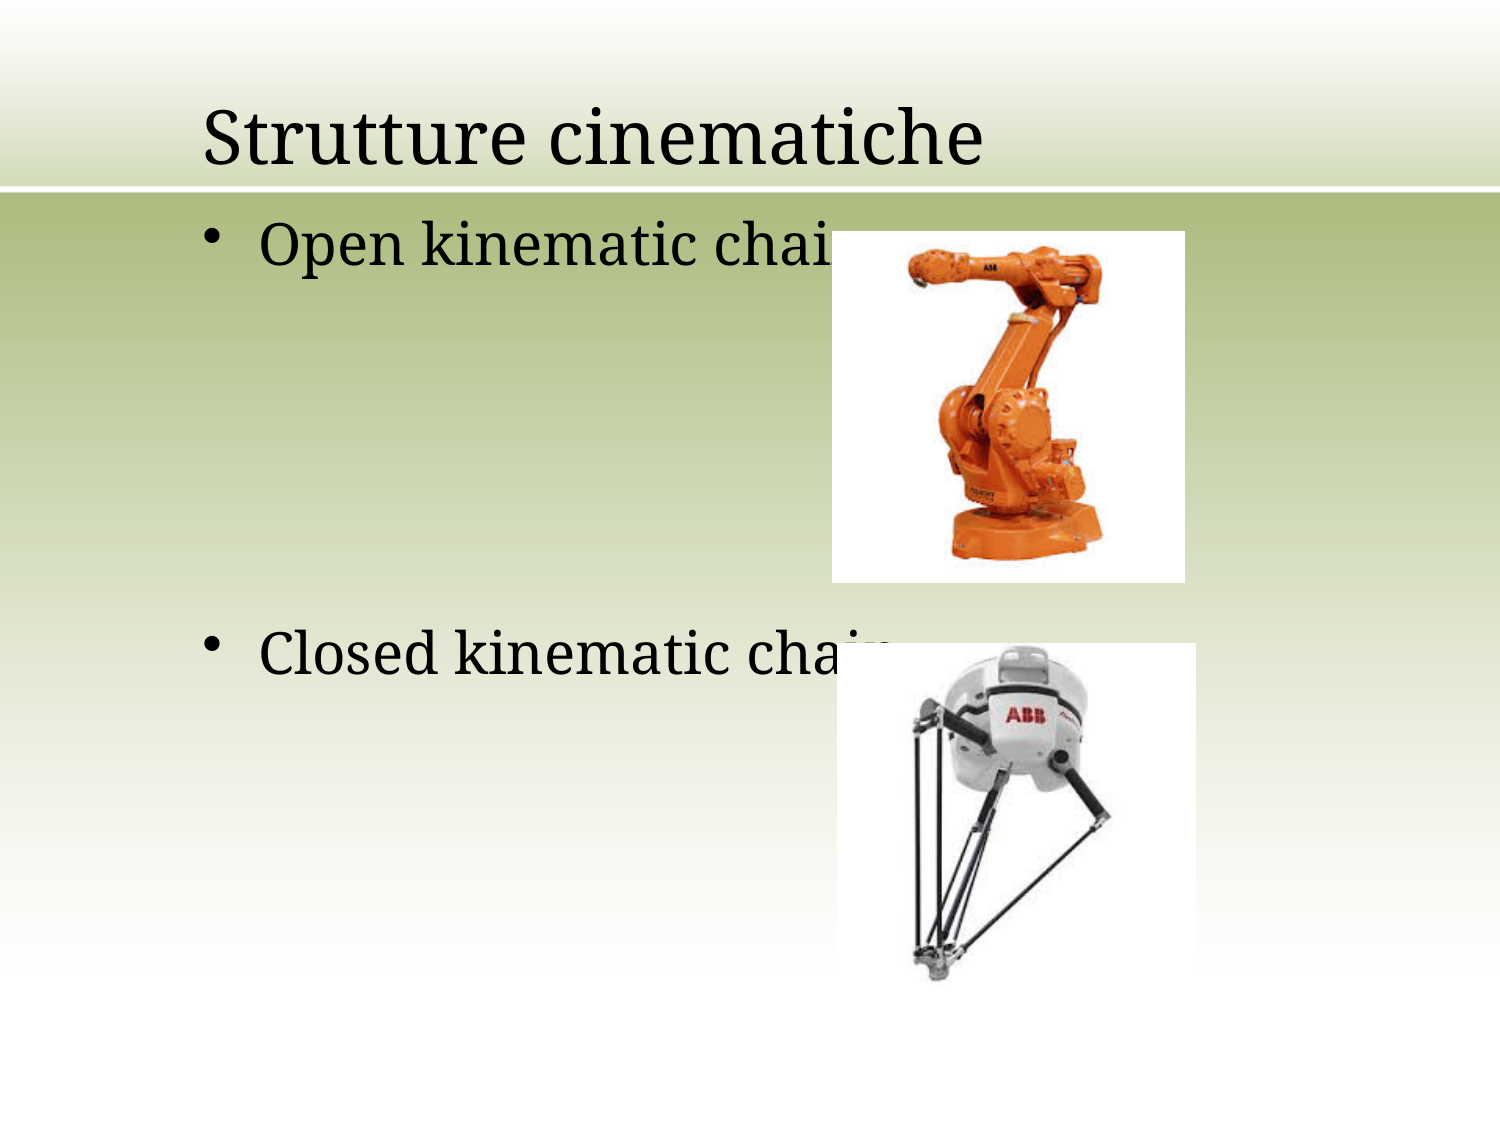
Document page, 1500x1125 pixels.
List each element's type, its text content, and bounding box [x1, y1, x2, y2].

title Strutture cinematiche [187, 12, 1300, 188]
text_box Open kinematic chain Closed kinematic chain [187, 200, 1300, 975]
picture [0, 0, 1500, 1125]
